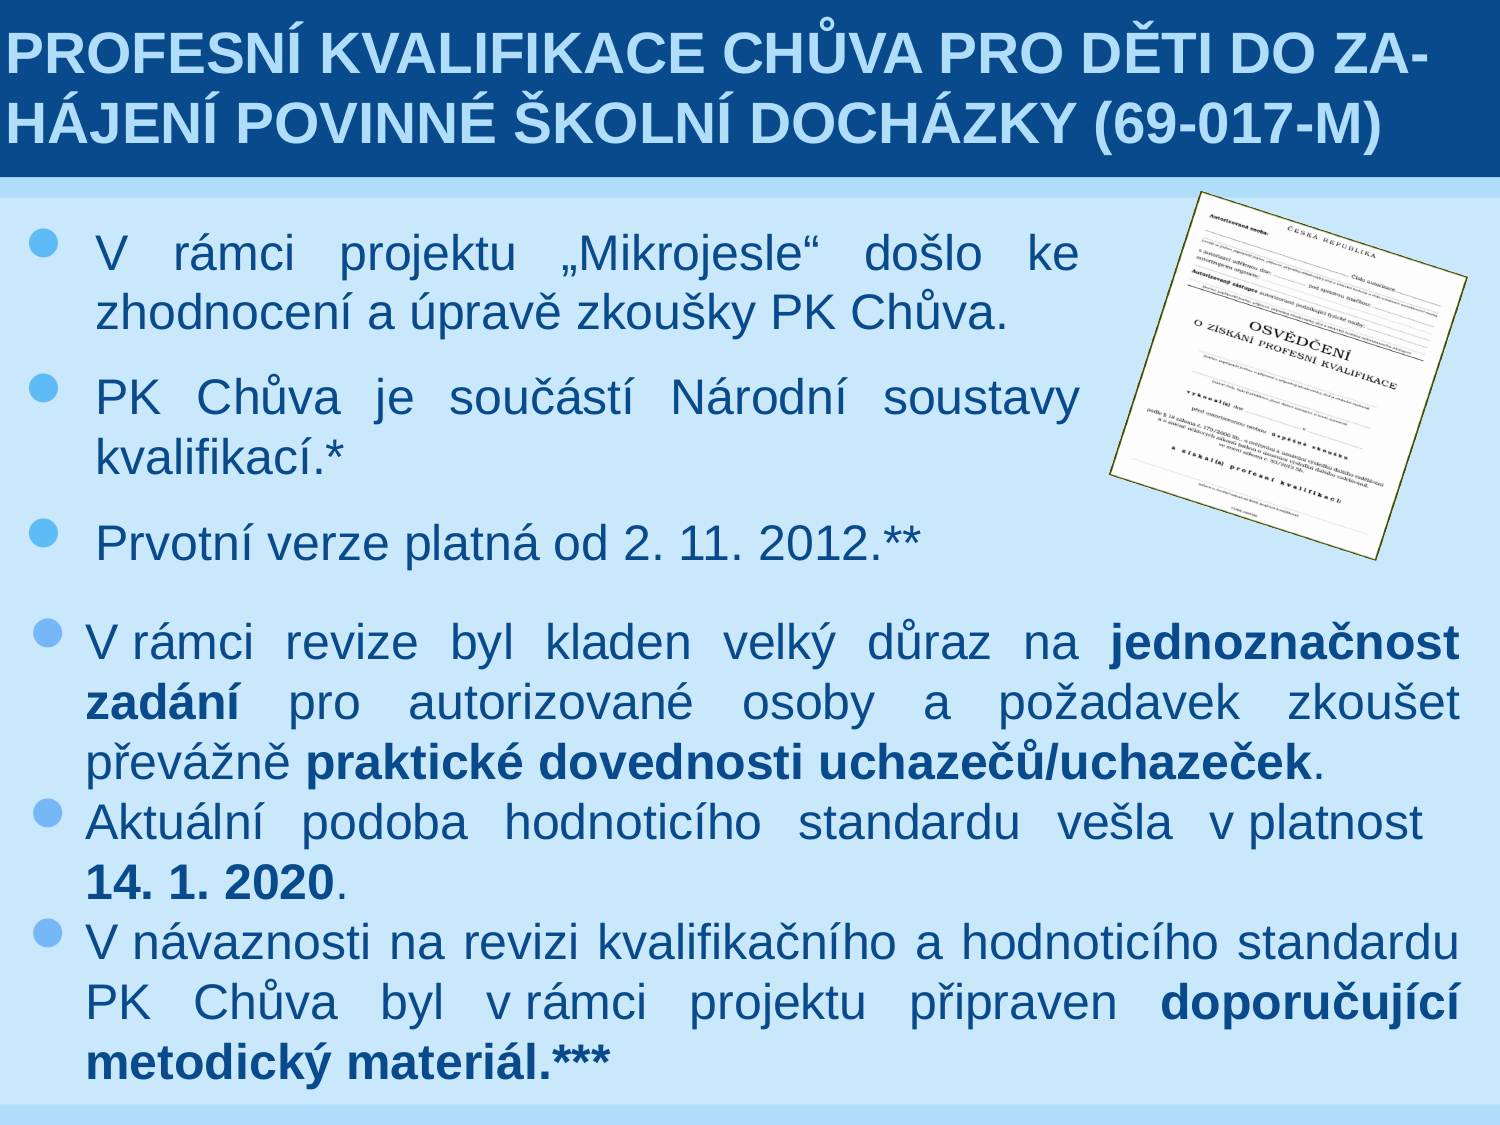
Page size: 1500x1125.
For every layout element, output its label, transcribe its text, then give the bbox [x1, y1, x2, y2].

picture [1109, 191, 1467, 560]
list V rámci projektu „Mikrojesle“ došlo ke zhodnocení a úpravě zkoušky PK Chůva. PK Chůva je součástí Národní soustavy kvalifikací.* Prvotní verze platná od 2. 11. 2012.** [24, 219, 1081, 587]
text_box V rámci revize byl kladen velký důraz na jednoznačnost zadání pro autorizované osoby a požadavek zkoušet převážně praktické dovednosti uchazečů/uchazeček. Aktuální podoba hodnoticího standardu vešla v platnost 14. 1. 2020. V návaznosti na revizi kvalifikačního a hodnoticího standardu PK Chůva byl v rámci projektu připraven doporučující metodický materiál.*** [14, 602, 1476, 1097]
title Profesní kvalifikace Chůva pro děti do za-hájení povinné školní docházky (69-017-M) [0, 21, 1500, 220]
